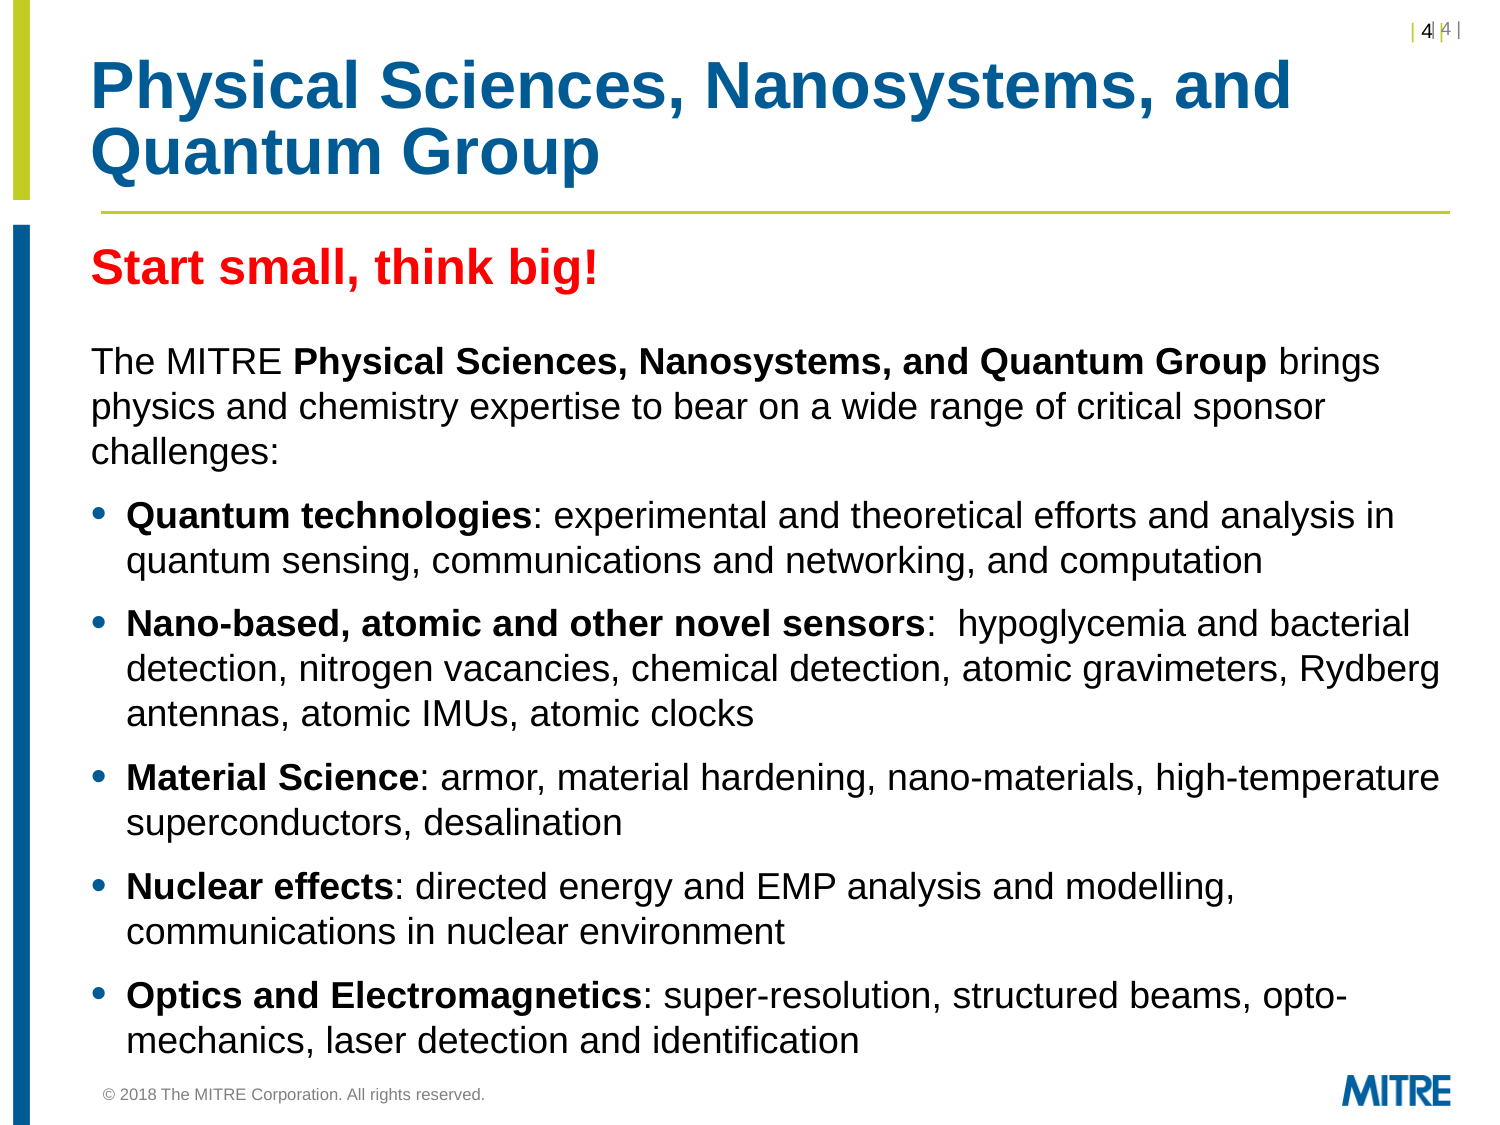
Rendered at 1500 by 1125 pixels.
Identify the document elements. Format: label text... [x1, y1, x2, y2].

list The MITRE Physical Sciences, Nanosystems, and Quantum Group brings physics and chemistry expertise to bear on a wide range of critical sponsor challenges: Quantum technologies: experimental and theoretical efforts and analysis in quantum sensing, communications and networking, and computation Nano-based, atomic and other novel sensors: hypoglycemia and bacterial detection, nitrogen vacancies, chemical detection, atomic gravimeters, Rydberg antennas, atomic IMUs, atomic clocks Material Science: armor, material hardening, nano-materials, high-temperature superconductors, desalination Nuclear effects: directed energy and EMP analysis and modelling, communications in nuclear environment Optics and Electromagnetics: super-resolution, structured beams, opto-mechanics, laser detection and identification [75, 329, 1459, 849]
picture [1342, 1072, 1453, 1113]
title Physical Sciences, Nanosystems, and Quantum Group [75, 60, 1459, 184]
text_box Start small, think big! [75, 226, 841, 302]
slide_number | 4 | [1264, 9, 1482, 51]
